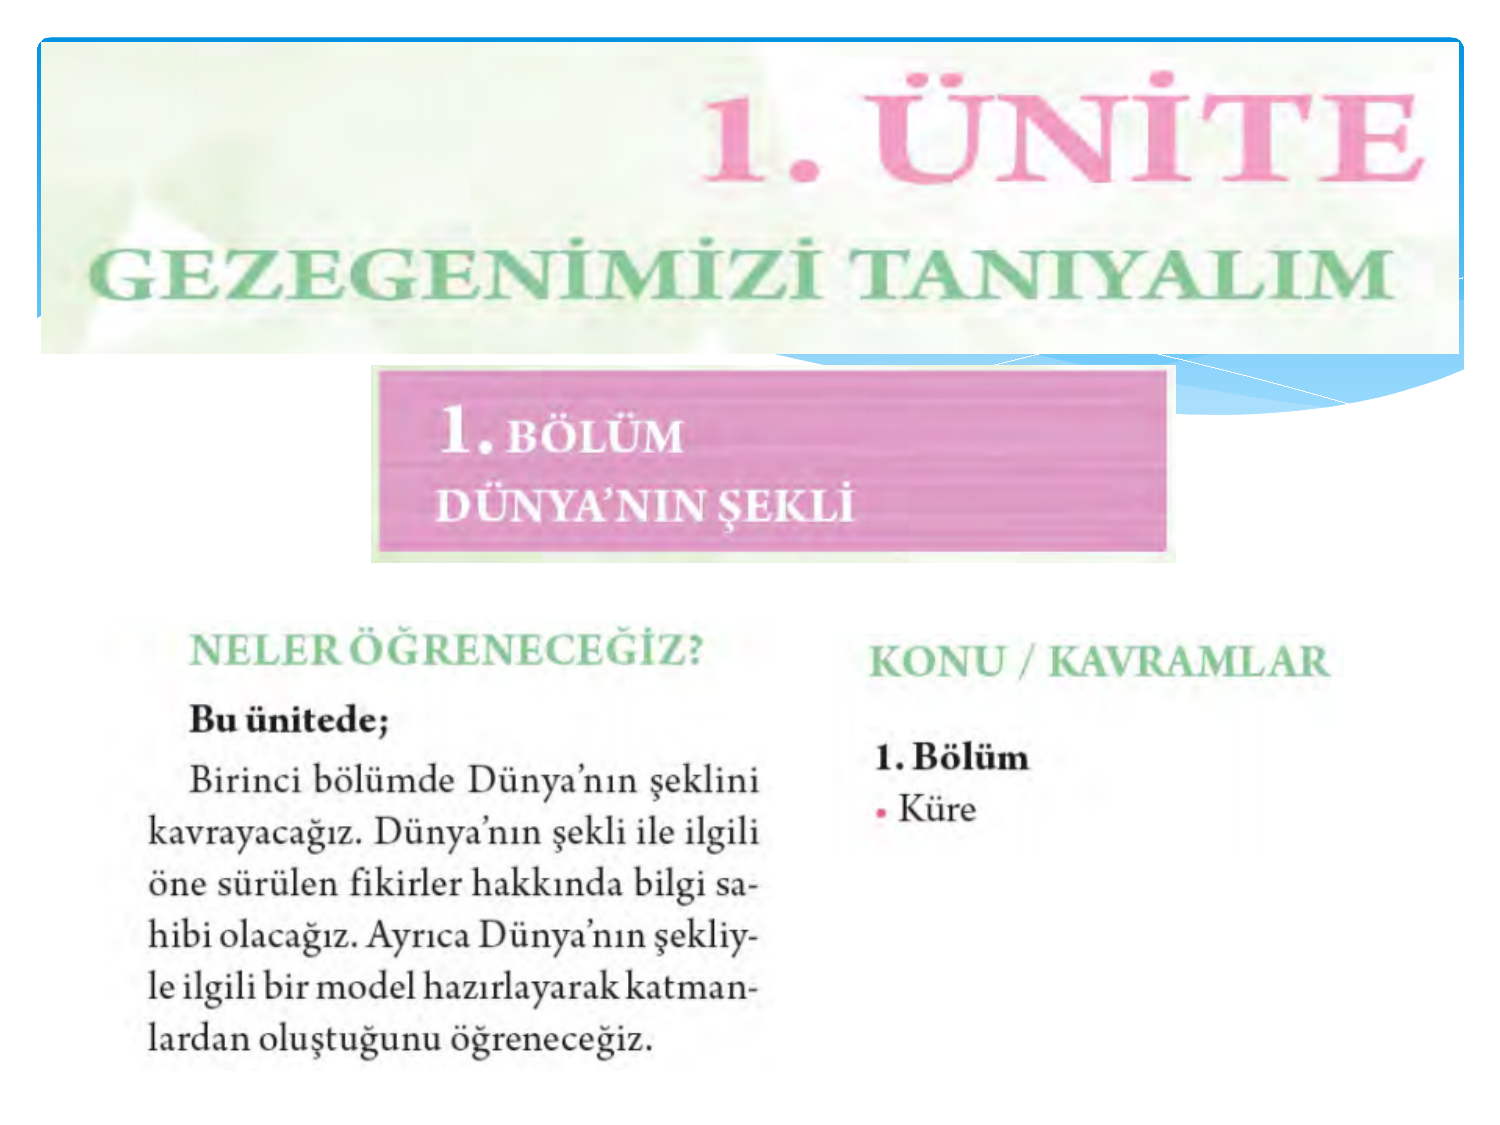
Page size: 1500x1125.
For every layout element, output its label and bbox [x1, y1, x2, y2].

picture [832, 633, 1344, 854]
picture [102, 620, 774, 1071]
picture [41, 43, 1459, 354]
picture [371, 365, 1176, 563]
